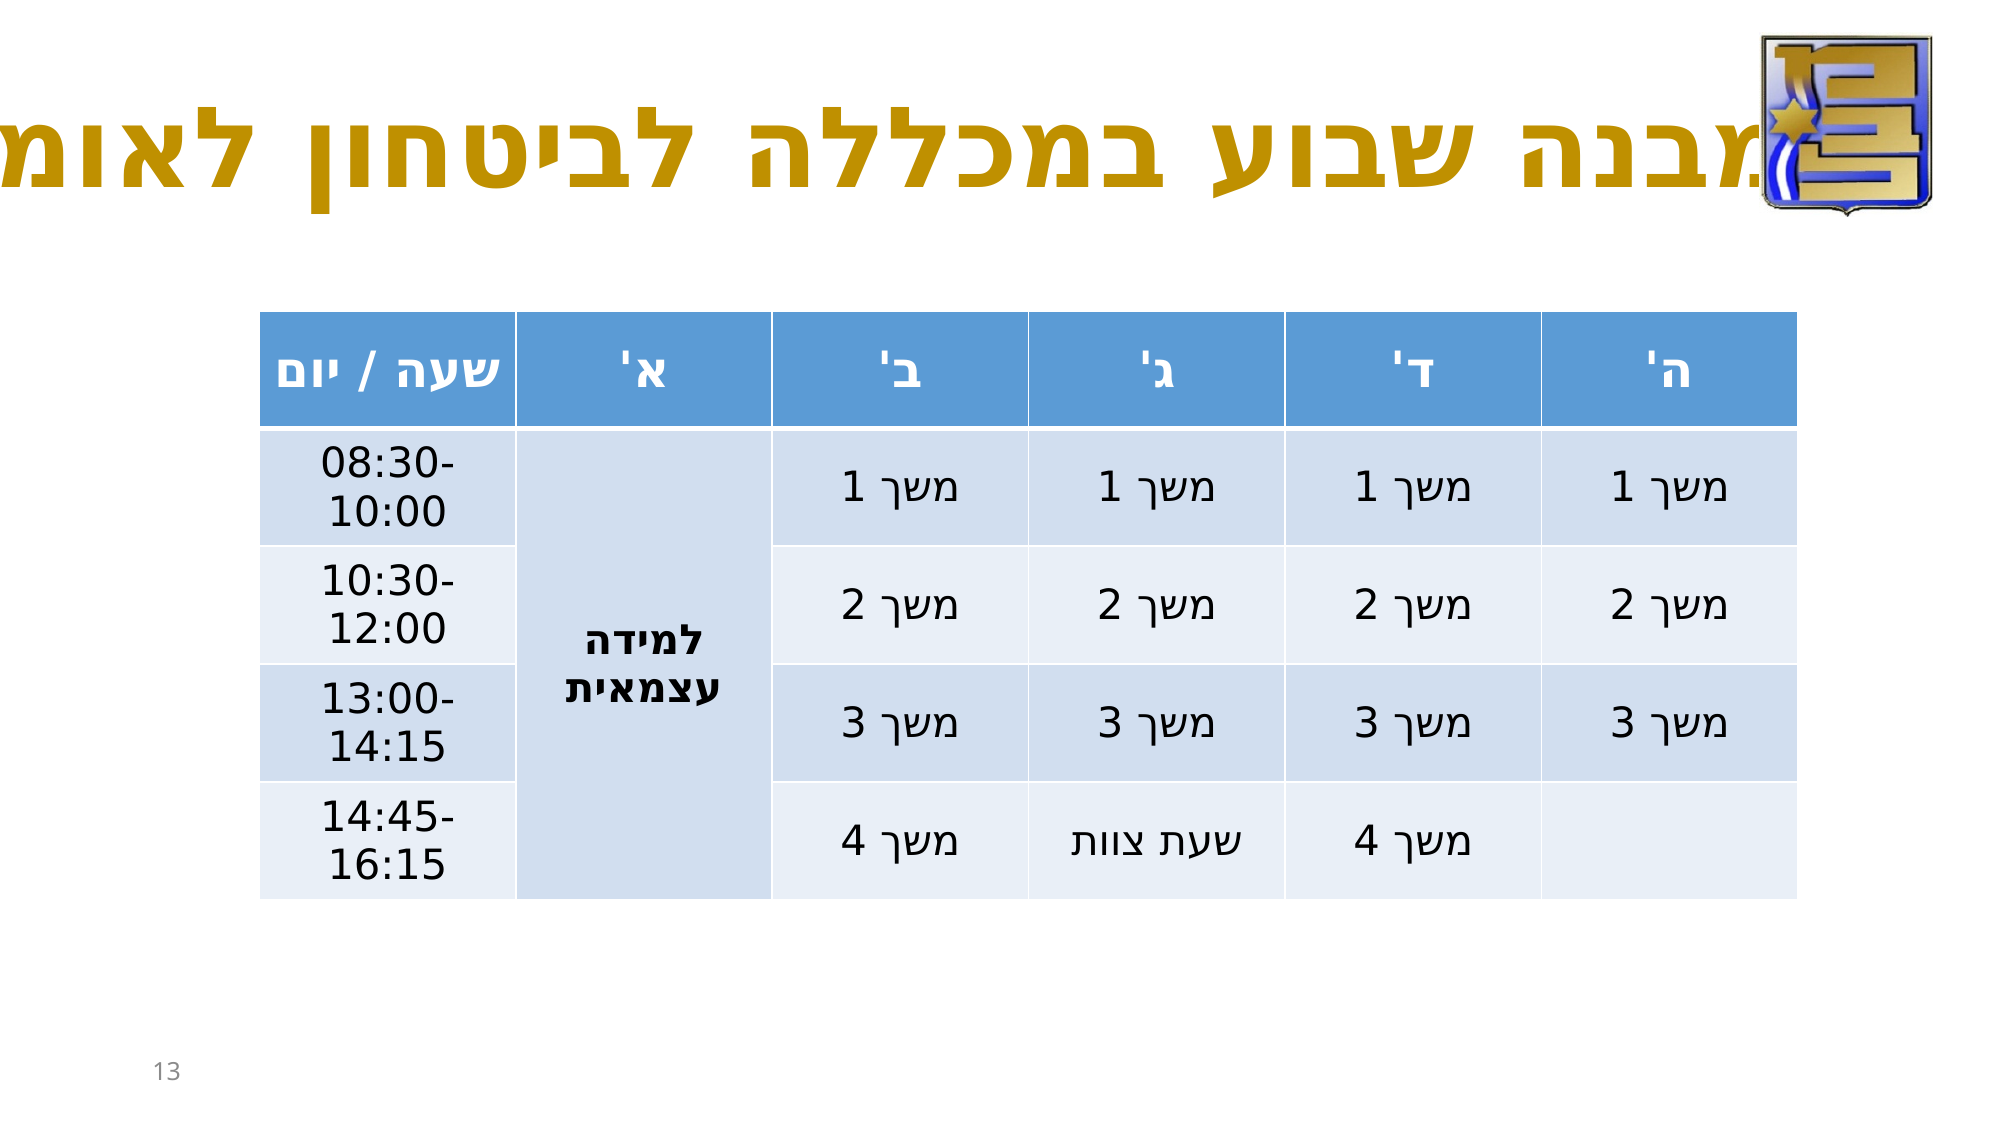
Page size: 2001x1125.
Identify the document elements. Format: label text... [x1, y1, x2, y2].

table_header ב' [773, 312, 1028, 426]
table_cell משך 1 [1286, 431, 1541, 545]
text_box מבנה שבוע במכללה לביטחון לאומי [0, 0, 1876, 218]
table_cell משך 1 [1542, 431, 1797, 545]
table_cell משך 2 [773, 547, 1028, 663]
table_cell למידה עצמאית [517, 431, 771, 899]
table_cell משך 3 [1286, 665, 1541, 781]
table_cell משך 2 [1029, 547, 1284, 663]
table_header שעה / יום [260, 312, 515, 426]
table_cell שעת צוות [1029, 783, 1284, 899]
table_cell משך 3 [1542, 665, 1797, 781]
table_cell משך 4 [1286, 783, 1541, 899]
table_cell [1542, 783, 1797, 899]
table_header ד' [1286, 312, 1541, 426]
table_header ה' [1542, 312, 1797, 426]
table_cell משך 3 [1029, 665, 1284, 781]
table_cell 13:00-14:15 [260, 665, 515, 781]
slide_number 13 [137, 1042, 588, 1103]
table_cell משך 1 [1029, 431, 1284, 545]
table_cell 14:45-16:15 [260, 783, 515, 899]
table_cell משך 3 [773, 665, 1028, 781]
table_cell 10:30-12:00 [260, 547, 515, 663]
table_header ג' [1029, 312, 1284, 426]
table_header א' [517, 312, 771, 426]
table_cell משך 2 [1542, 547, 1797, 663]
table_cell משך 2 [1286, 547, 1541, 663]
picture [1759, 32, 1933, 217]
table_cell משך 1 [773, 431, 1028, 545]
table_cell משך 4 [773, 783, 1028, 899]
table_cell 08:30-10:00 [260, 431, 515, 545]
